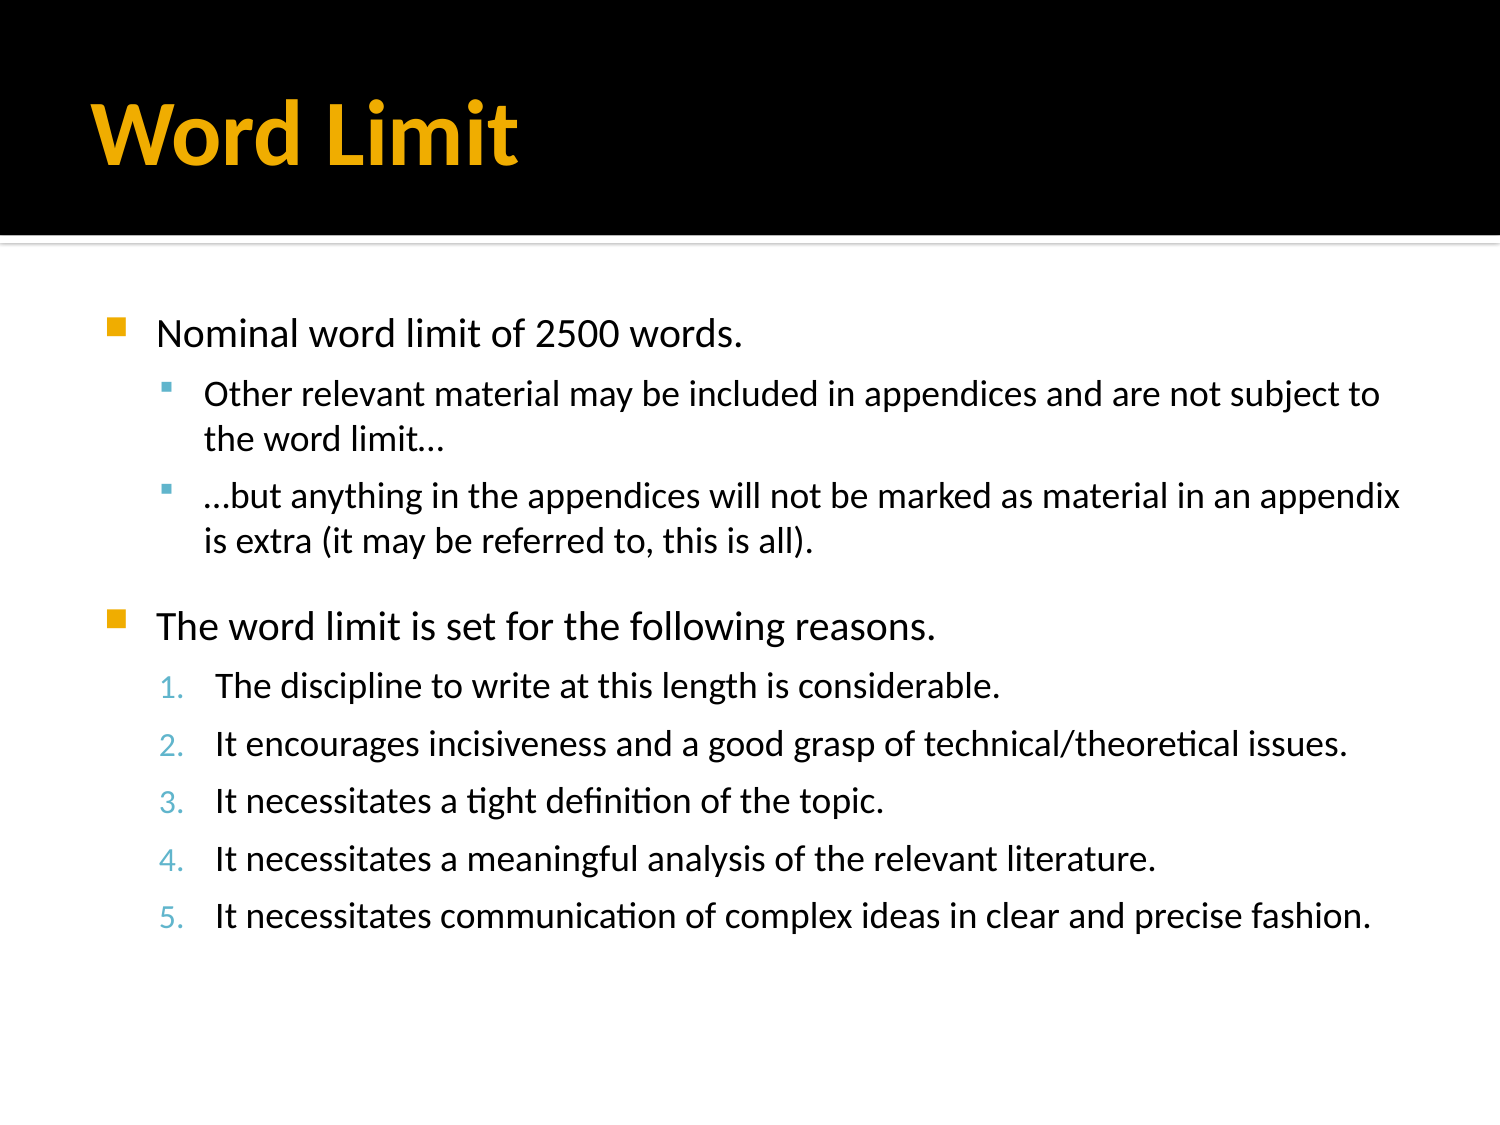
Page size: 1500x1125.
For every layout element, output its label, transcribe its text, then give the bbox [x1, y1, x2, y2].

list Nominal word limit of 2500 words. Other relevant material may be included in appendices and are not subject to the word limit… …but anything in the appendices will not be marked as material in an appendix is extra (it may be referred to, this is all). The word limit is set for the following reasons. The discipline to write at this length is considerable. It encourages incisiveness and a good grasp of technical/theoretical issues. It necessitates a tight definition of the topic. It necessitates a meaningful analysis of the relevant literature. It necessitates communication of complex ideas in clear and precise fashion. [75, 291, 1425, 1050]
title Word Limit [75, 25, 1425, 231]
